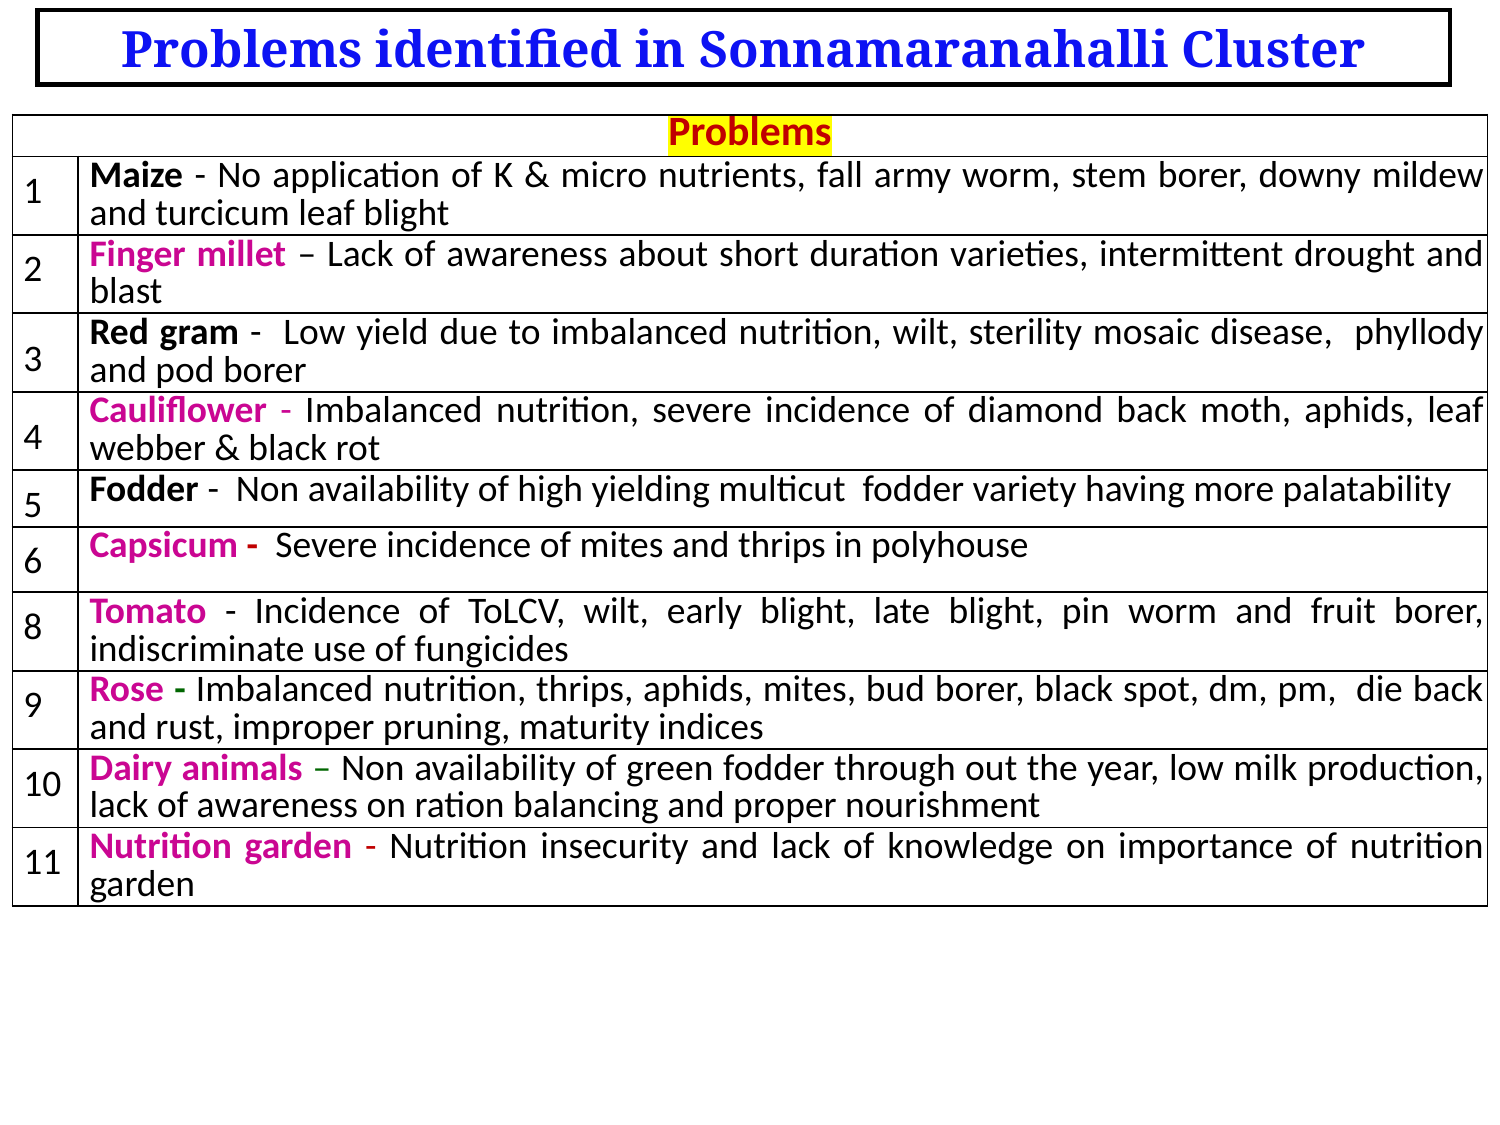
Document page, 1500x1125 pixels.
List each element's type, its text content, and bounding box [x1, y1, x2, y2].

table_cell 2 [13, 236, 77, 312]
table_cell 8 [13, 593, 77, 670]
table_cell 3 [13, 314, 77, 391]
table_cell Dairy animals – Non availability of green fodder through out the year, low milk production, lack of awareness on ration balancing and proper nourishment [79, 750, 1487, 827]
table_cell Rose - Imbalanced nutrition, thrips, aphids, mites, bud borer, black spot, dm, pm, die back and rust, improper pruning, maturity indices [79, 672, 1487, 748]
table_cell 4 [13, 393, 77, 469]
table_cell Nutrition garden - Nutrition insecurity and lack of knowledge on importance of nutrition garden [79, 828, 1487, 905]
table_cell 5 [13, 471, 77, 526]
text_box Problems identified in Sonnamaranahalli Cluster [37, 9, 1450, 85]
table_cell 1 [13, 157, 77, 234]
table_cell Red gram - Low yield due to imbalanced nutrition, wilt, sterility mosaic disease, phyllody and pod borer [79, 314, 1487, 391]
table_cell Finger millet – Lack of awareness about short duration varieties, intermittent drought and blast [79, 236, 1487, 312]
table_cell 10 [13, 750, 77, 827]
table_header Problems [13, 116, 1487, 156]
table_cell 9 [13, 672, 77, 748]
table_cell Maize - No application of K & micro nutrients, fall army worm, stem borer, downy mildew and turcicum leaf blight [79, 157, 1487, 234]
table_cell Capsicum - Severe incidence of mites and thrips in polyhouse [79, 528, 1487, 591]
table_cell 11 [13, 828, 77, 905]
table_cell Cauliflower - Imbalanced nutrition, severe incidence of diamond back moth, aphids, leaf webber & black rot [79, 393, 1487, 469]
table_cell 6 [13, 528, 77, 591]
table_cell Fodder - Non availability of high yielding multicut fodder variety having more palatability [79, 471, 1487, 526]
table_cell Tomato - Incidence of ToLCV, wilt, early blight, late blight, pin worm and fruit borer, indiscriminate use of fungicides [79, 593, 1487, 670]
